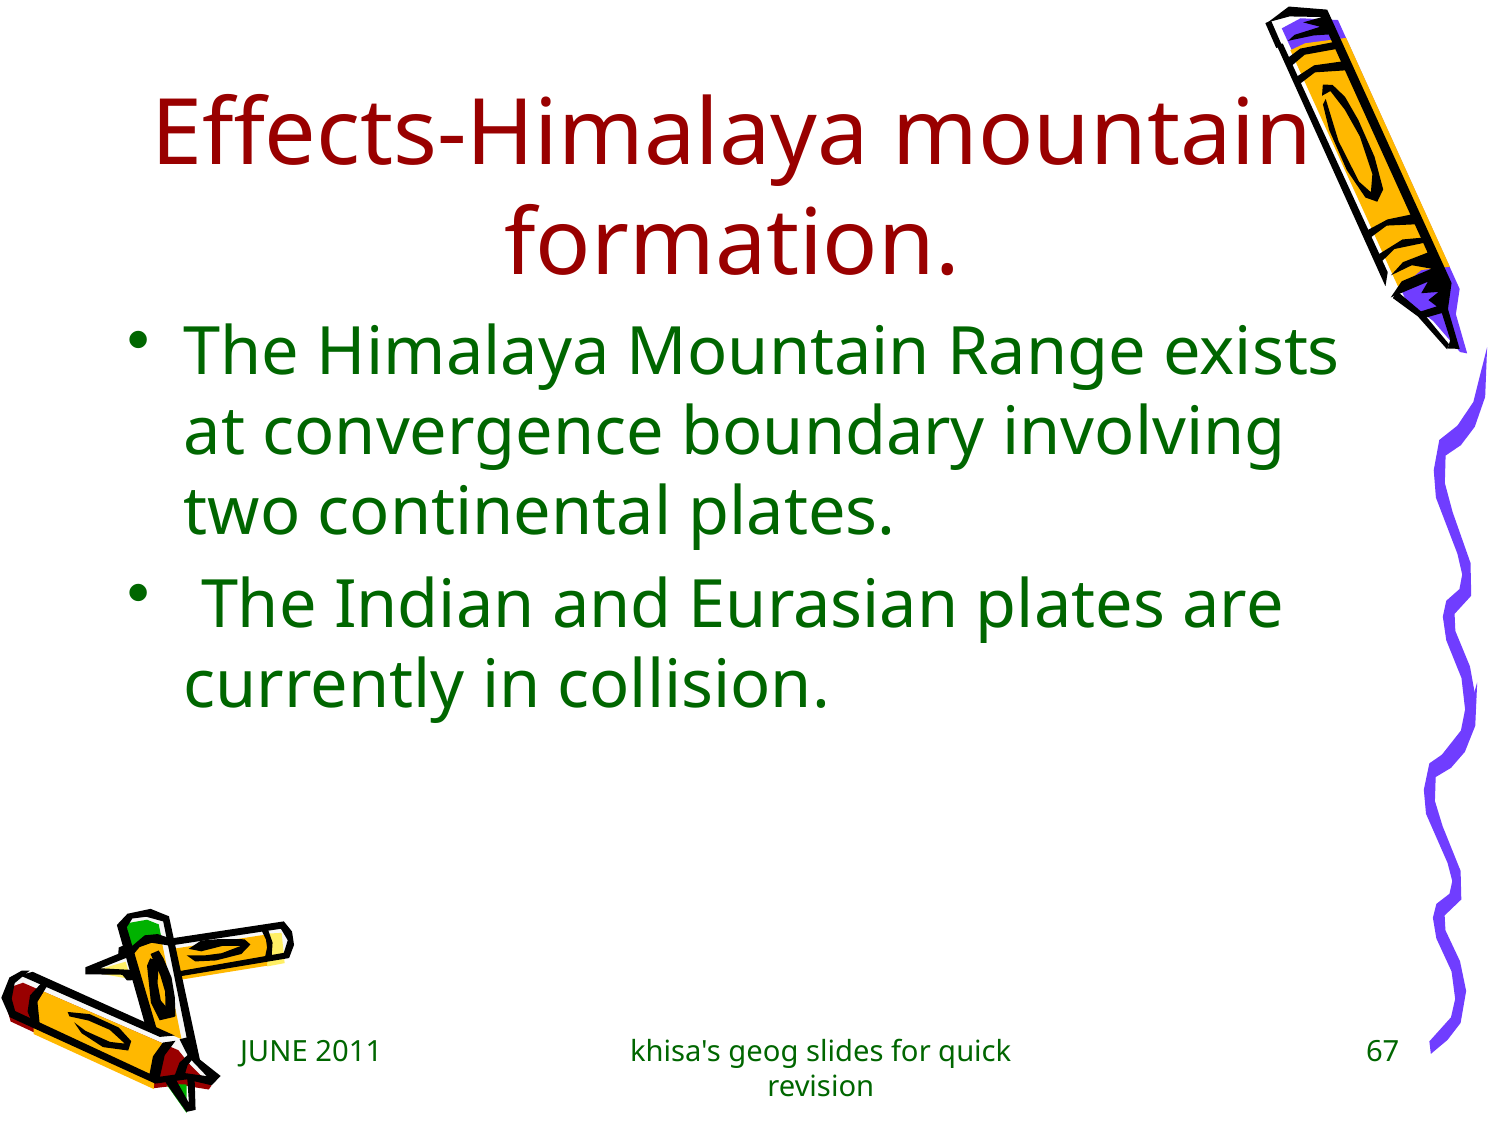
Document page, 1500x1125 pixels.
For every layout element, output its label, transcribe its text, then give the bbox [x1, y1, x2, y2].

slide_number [224, 1024, 538, 1101]
title Effects-Himalaya mountain formation. [112, 37, 1353, 299]
slide_number 67 [1101, 1024, 1415, 1101]
list The Himalaya Mountain Range exists at convergence boundary involving two continental plates. The Indian and Eurasian plates are currently in collision. [112, 299, 1375, 763]
footer khisa's geog slides for quick revision [583, 1024, 1059, 1101]
